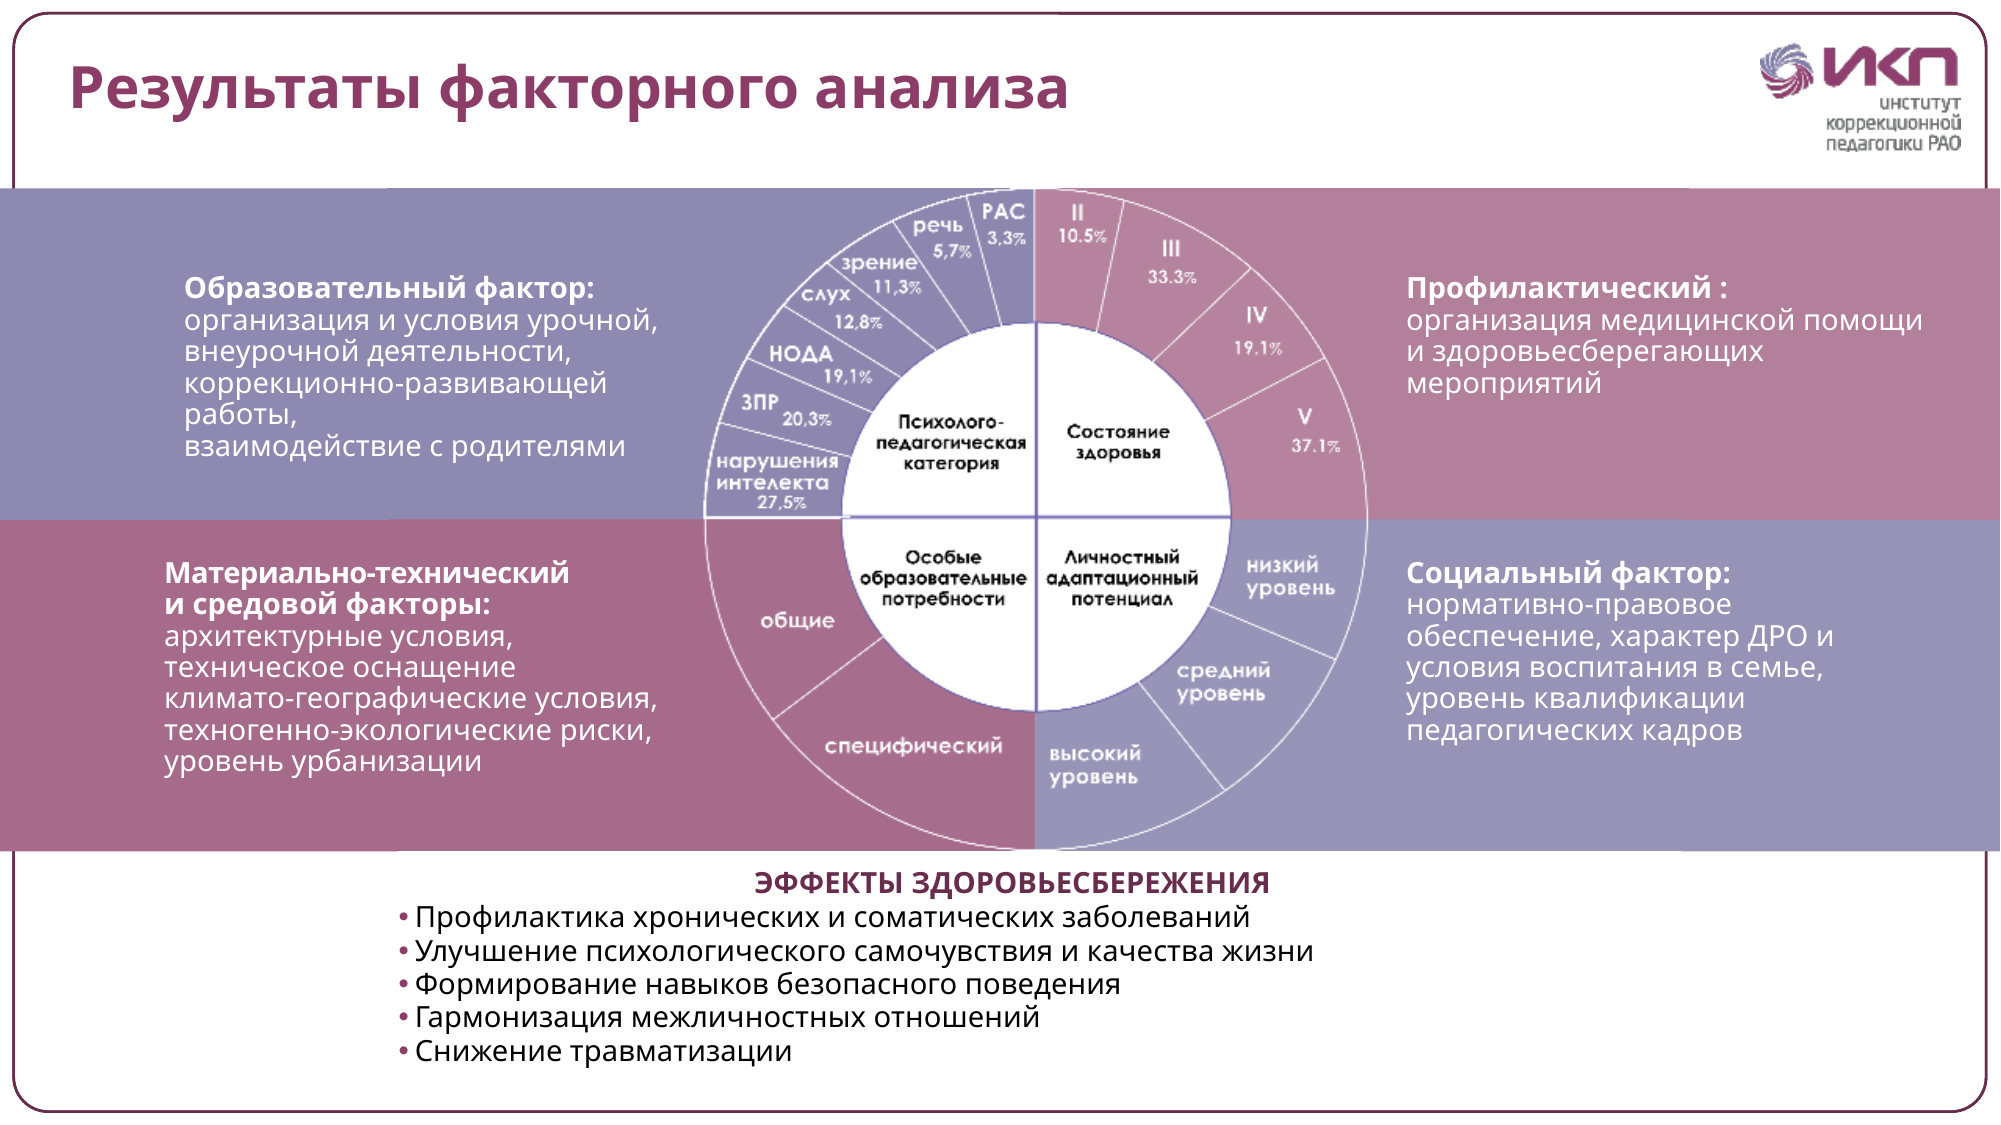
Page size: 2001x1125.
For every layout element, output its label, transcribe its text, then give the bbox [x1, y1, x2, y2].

picture [1760, 23, 1961, 174]
text_box [1681, 187, 2000, 521]
text_box [1689, 521, 2000, 852]
text_box Материально-технический и средовой факторы: архитектурные условия, техническое оснащение климато-географические условия, техногенно-экологические риски, уровень урбанизации [149, 550, 386, 786]
text_box [0, 187, 391, 521]
text_box Образовательный фактор: организация и условия урочной, внеурочной деятельности, коррекционно-развивающей работы, взаимодействие с родителями [169, 266, 386, 470]
picture [386, 188, 1689, 852]
text_box Профилактический : организация медицинской помощи и здоровьесберегающих мероприятий [1689, 266, 1958, 407]
text_box ЭФФЕКТЫ ЗДОРОВЬЕСБЕРЕЖЕНИЯ Профилактика хронических и соматических заболеваний Улучшение психологического самочувствия и качества жизни Формирование навыков безопасного поведения Гармонизация межличностных отношений Снижение травматизации [383, 861, 1642, 1076]
text_box Результаты факторного анализа [53, 50, 1408, 129]
text_box Социальный фактор: нормативно-правовое обеспечение, характер ДРО и условия воспитания в семье, уровень квалификации педагогических кадров [1689, 550, 1871, 755]
text_box [0, 521, 386, 852]
